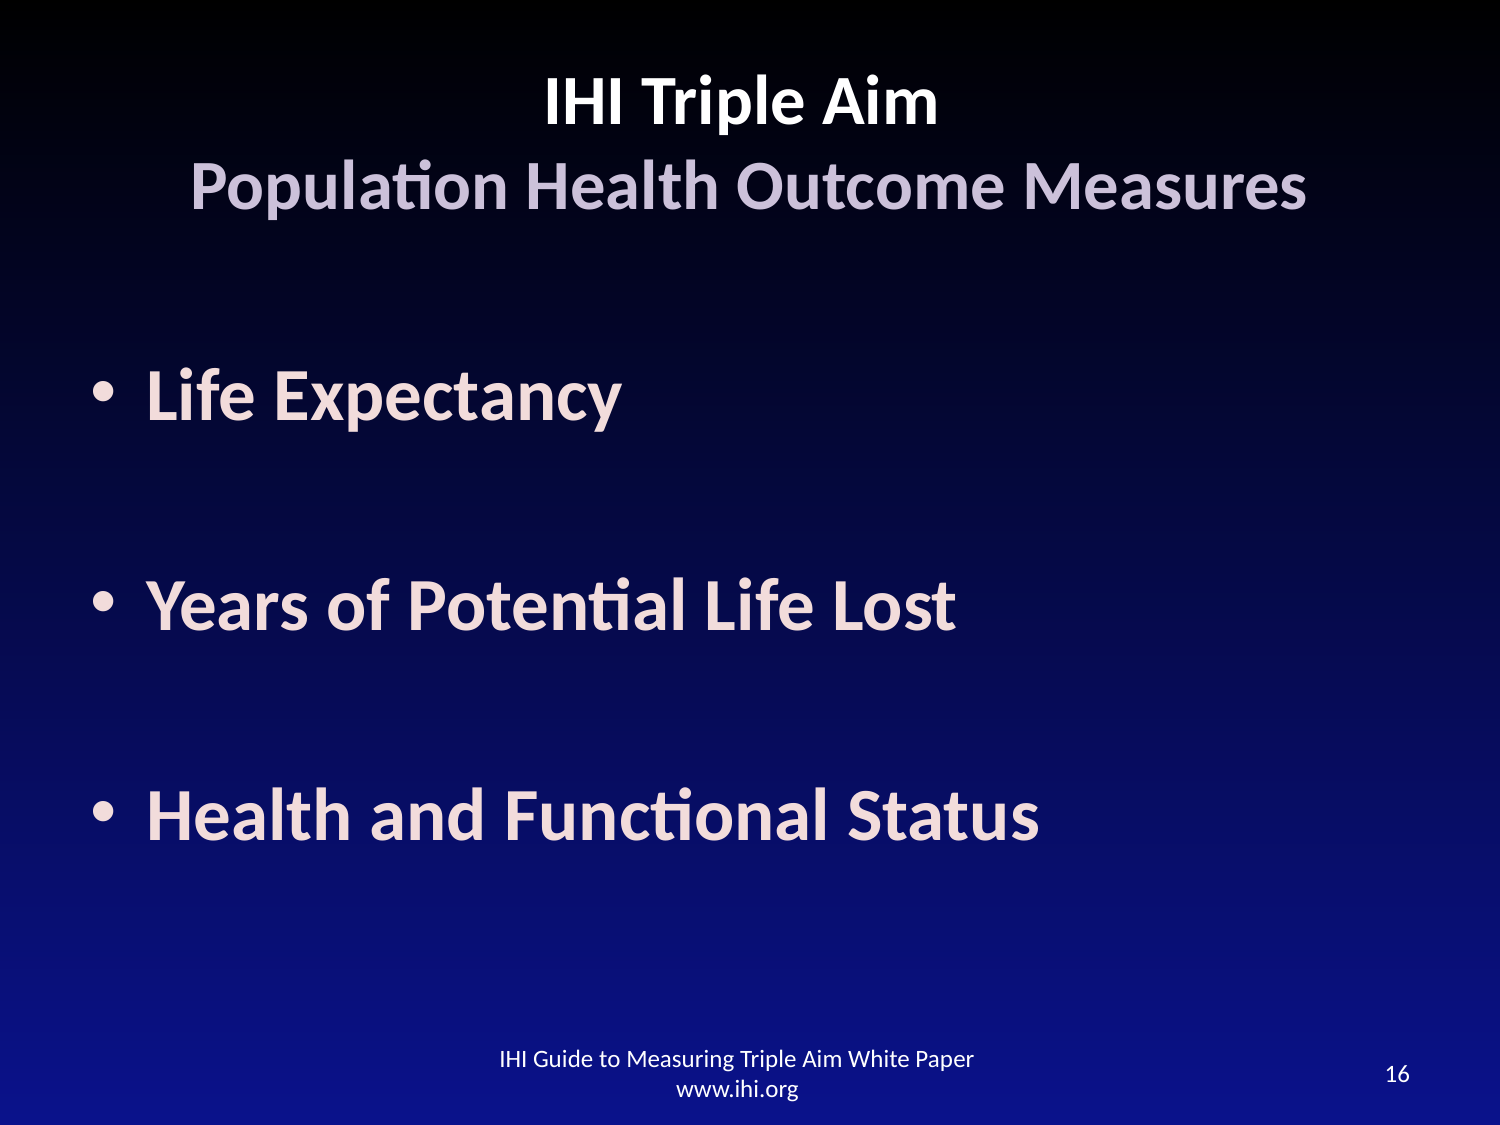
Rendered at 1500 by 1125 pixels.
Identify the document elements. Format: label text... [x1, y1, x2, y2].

footer IHI Guide to Measuring Triple Aim White Paper www.ihi.org [387, 1042, 1088, 1103]
list Life Expectancy Years of Potential Life Lost Health and Functional Status [75, 337, 1425, 1080]
slide_number 16 [1088, 1042, 1425, 1103]
title IHI Triple Aim Population Health Outcome Measures [75, 45, 1425, 233]
